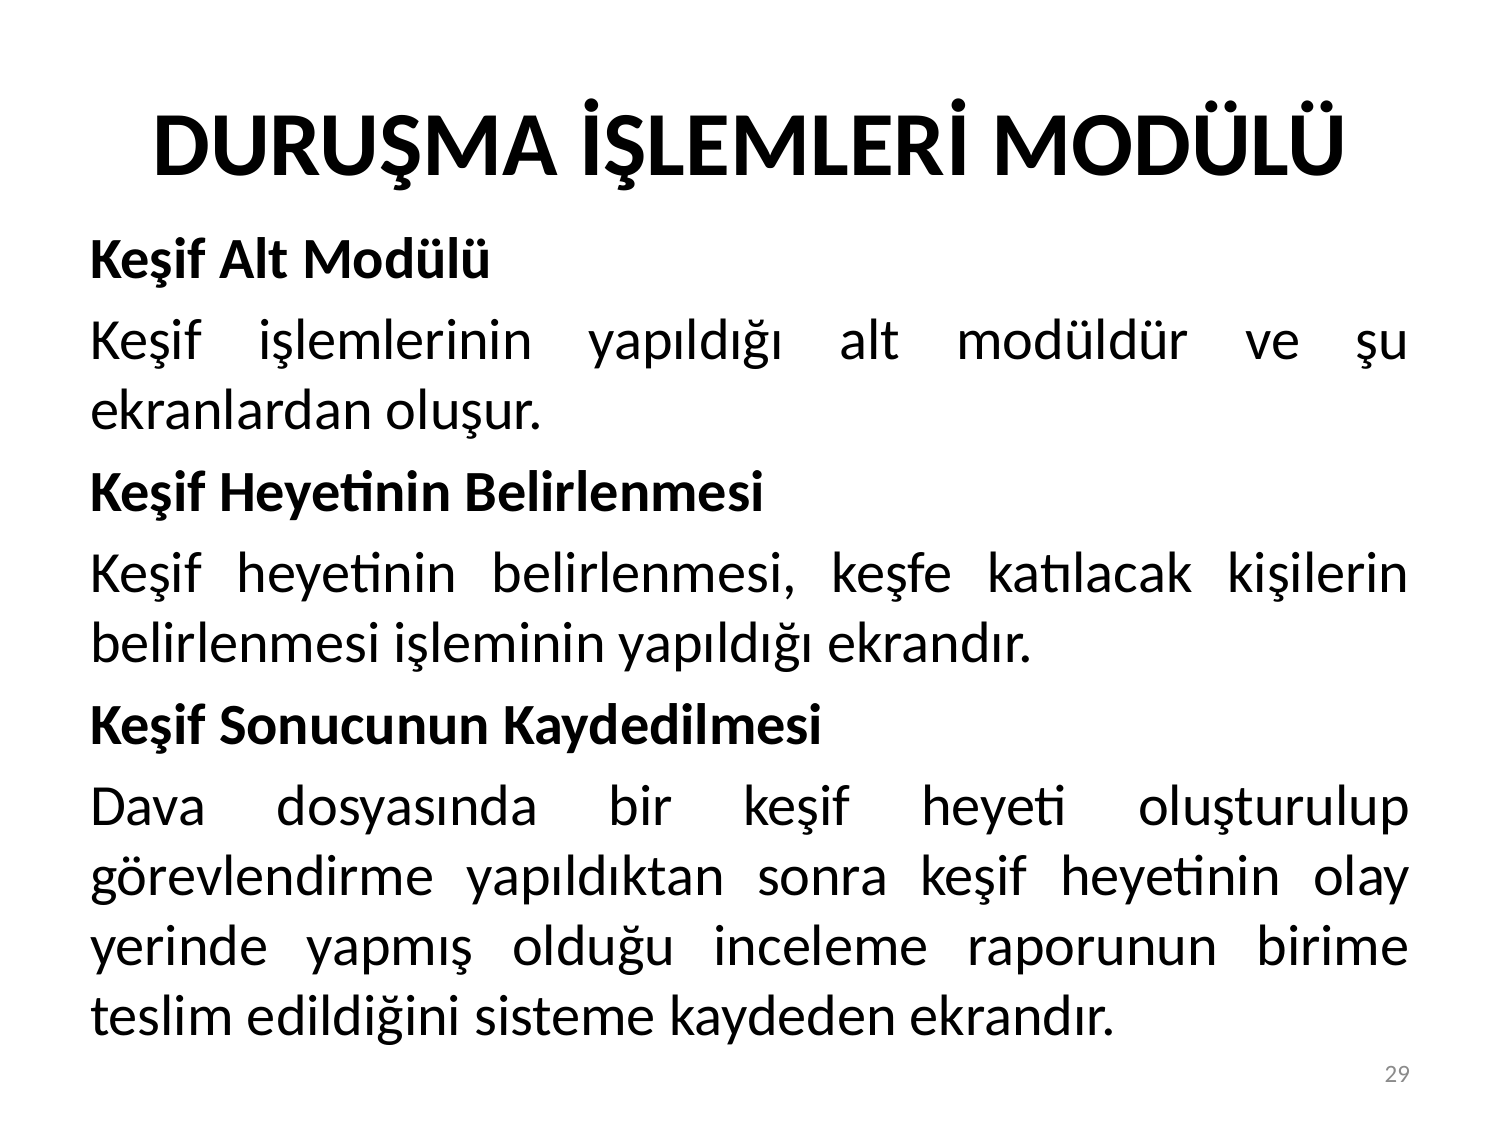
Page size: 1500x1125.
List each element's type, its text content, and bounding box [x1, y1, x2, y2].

slide_number 29 [1074, 1042, 1425, 1103]
title DURUŞMA İŞLEMLERİ MODÜLÜ [75, 45, 1425, 212]
list Keşif Alt Modülü Keşif işlemlerinin yapıldığı alt modüldür ve şu ekranlardan oluşur. Keşif Heyetinin Belirlenmesi Keşif heyetinin belirlenmesi, keşfe katılacak kişilerin belirlenmesi işleminin yapıldığı ekrandır. Keşif Sonucunun Kaydedilmesi Dava dosyasında bir keşif heyeti oluşturulup görevlendirme yapıldıktan sonra keşif heyetinin olay yerinde yapmış olduğu inceleme raporunun birime teslim edildiğini sisteme kaydeden ekrandır. [75, 212, 1425, 1088]
